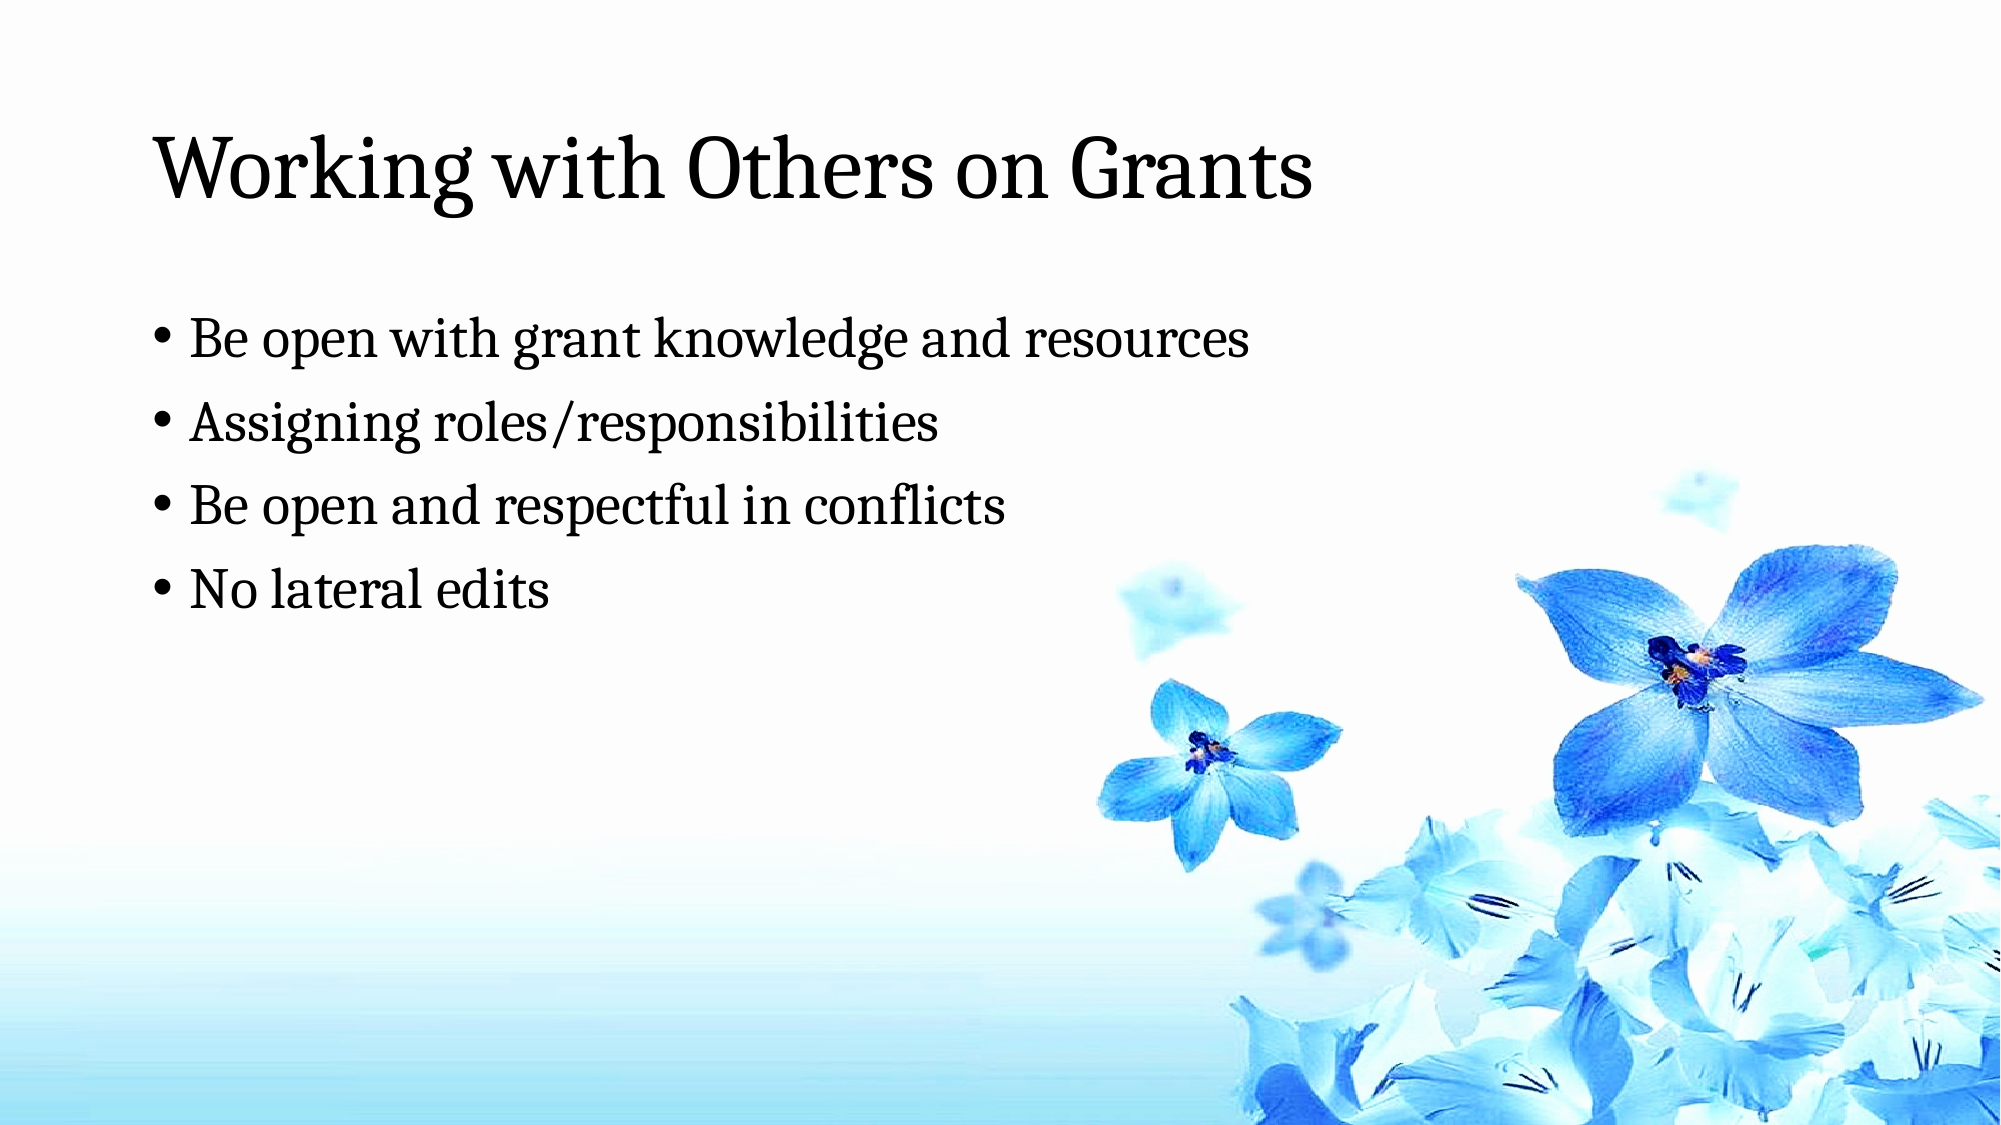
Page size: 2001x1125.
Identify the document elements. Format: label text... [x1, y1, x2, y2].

list Be open with grant knowledge and resources Assigning roles/responsibilities Be open and respectful in conflicts No lateral edits [137, 299, 1863, 1014]
title Working with Others on Grants [137, 59, 1863, 278]
picture [0, 0, 2001, 1125]
